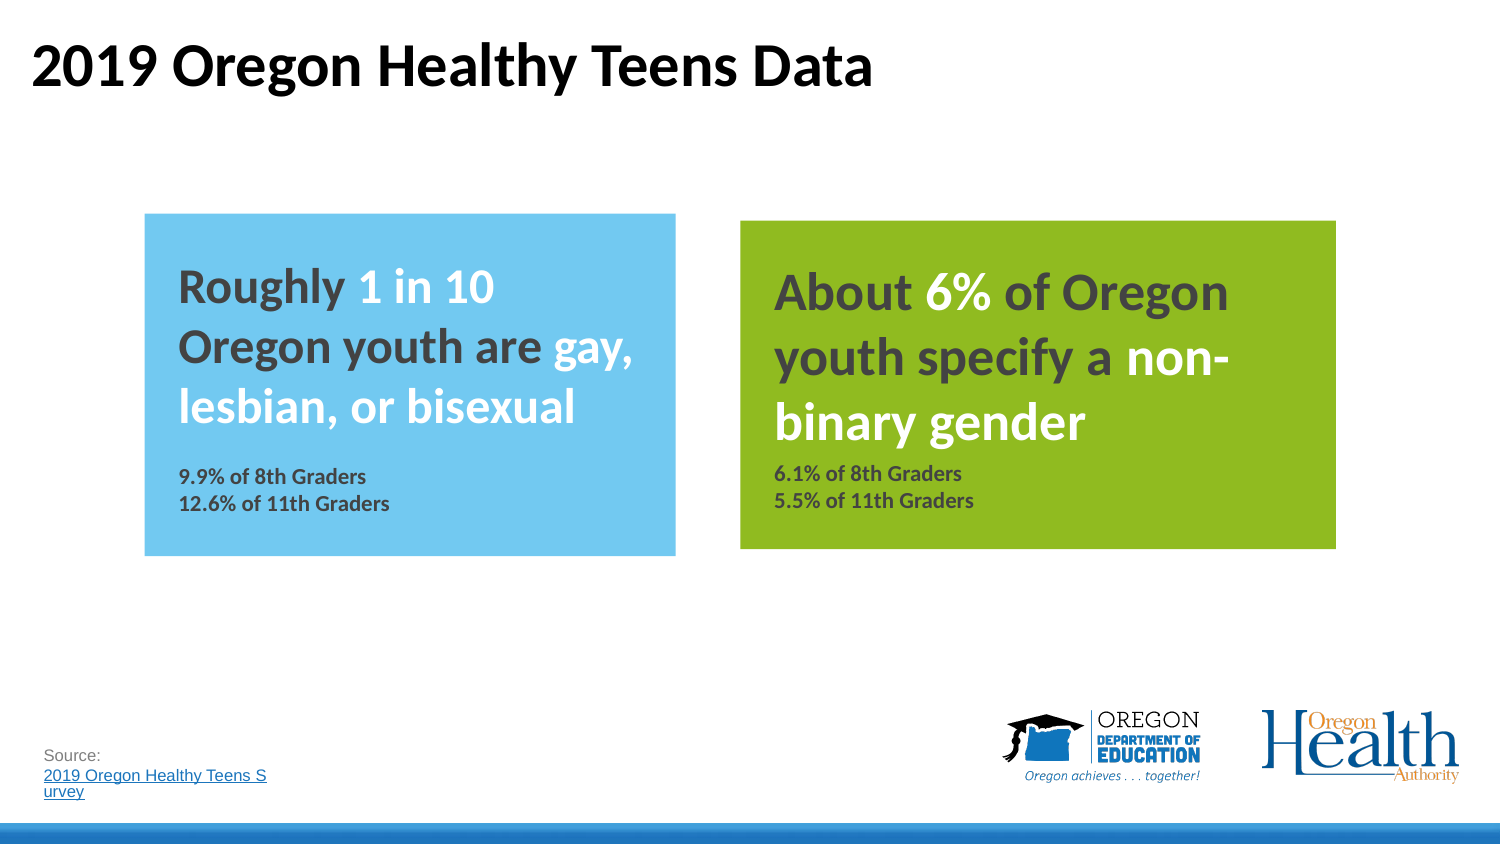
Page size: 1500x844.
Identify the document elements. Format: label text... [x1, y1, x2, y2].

text_box Roughly 1 in 10 Oregon youth are gay, lesbian, or bisexual 9.9% of 8th Graders 12.6% of 11th Graders [144, 213, 676, 557]
title 2019 Oregon Healthy Teens Data [19, 17, 1484, 115]
picture [0, 823, 1500, 844]
text_box Source: 2019 Oregon Healthy Teens Survey [32, 737, 281, 792]
picture [1262, 710, 1459, 784]
picture [980, 688, 1224, 809]
text_box About 6% of Oregon youth specify a non- binary gender 6.1% of 8th Graders 5.5% of 11th Graders [740, 220, 1336, 550]
